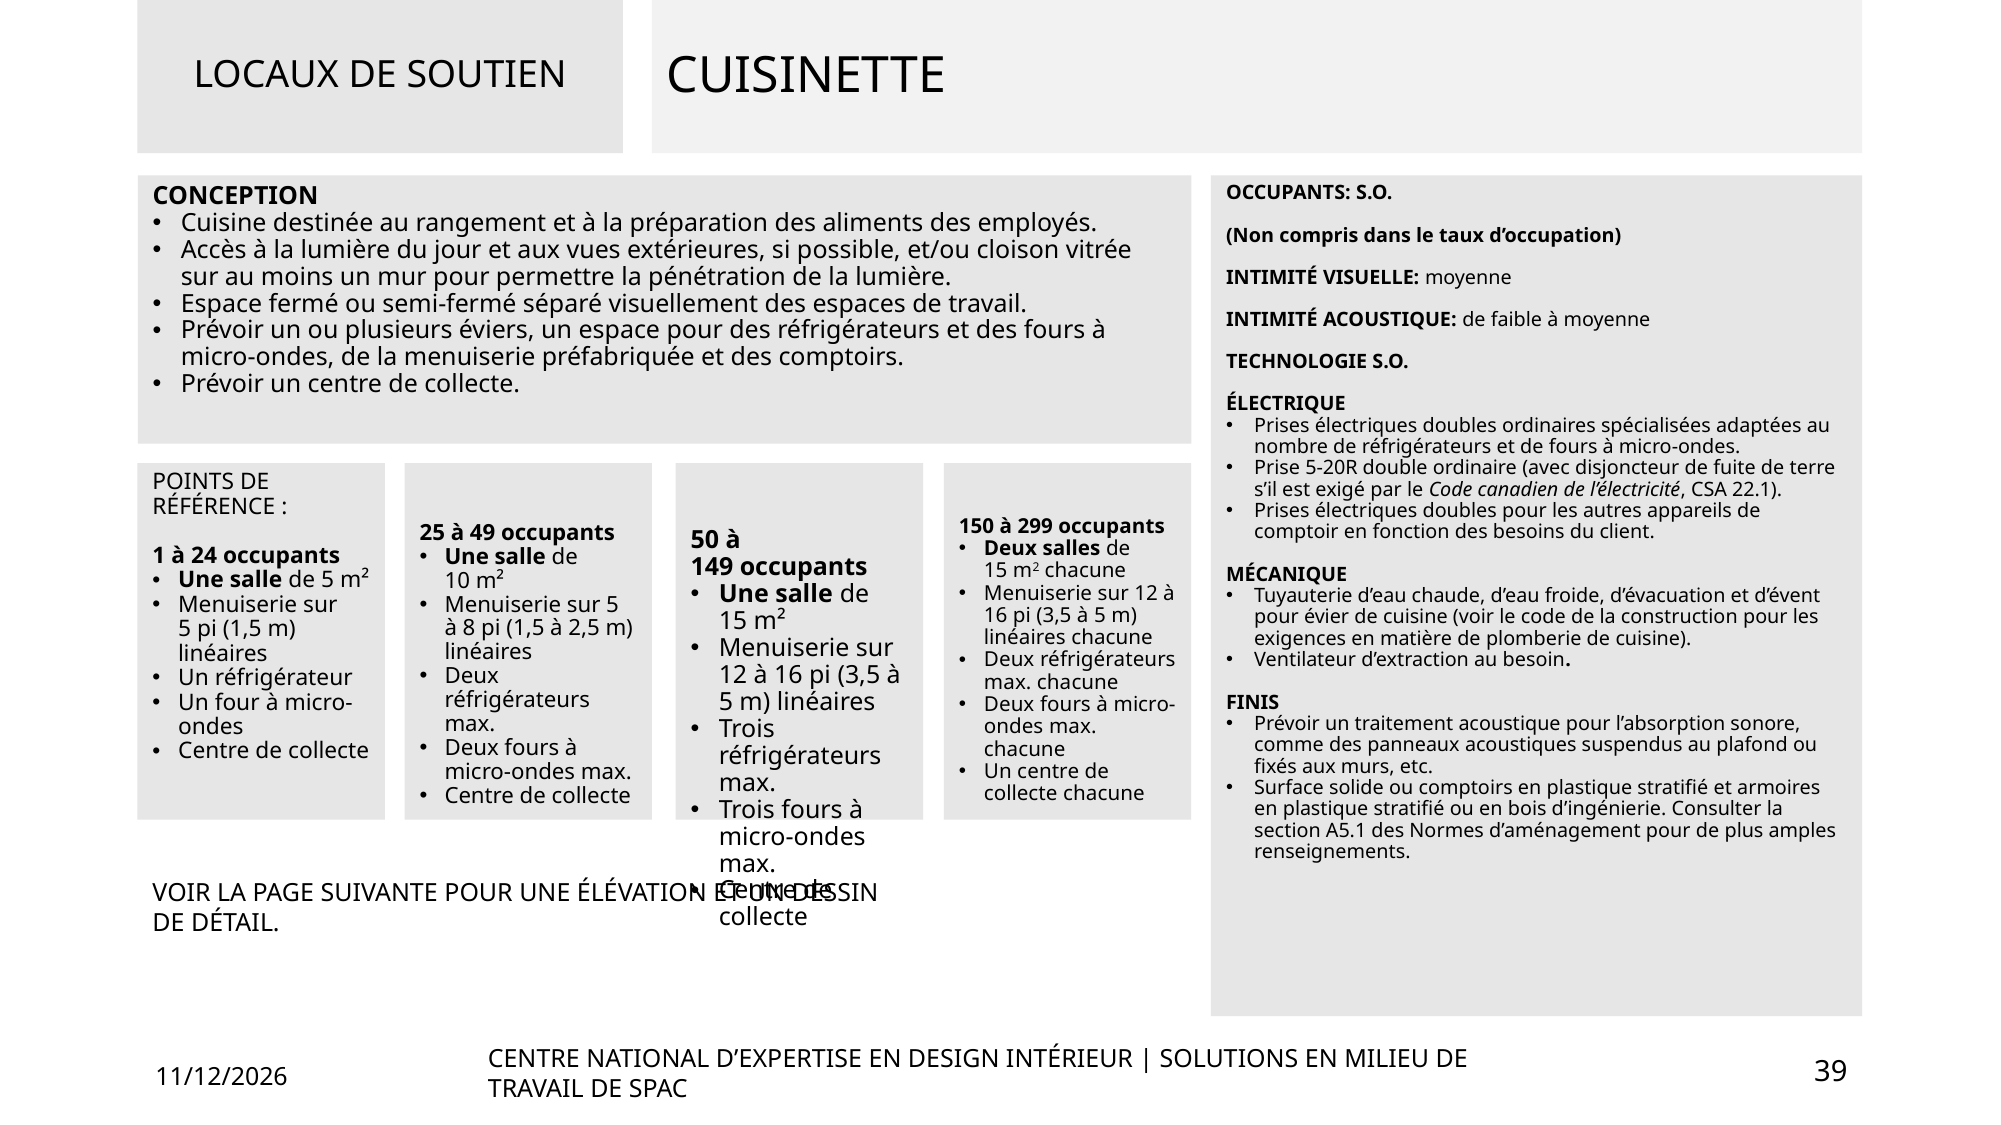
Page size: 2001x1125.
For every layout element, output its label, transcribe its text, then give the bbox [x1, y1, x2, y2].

list CONCEPTION Cuisine destinée au rangement et à la préparation des aliments des employés. Accès à la lumière du jour et aux vues extérieures, si possible, et/ou cloison vitrée sur au moins un mur pour permettre la pénétration de la lumière. Espace fermé ou semi-fermé séparé visuellement des espaces de travail. Prévoir un ou plusieurs éviers, un espace pour des réfrigérateurs et des fours à micro-ondes, de la menuiserie préfabriquée et des comptoirs. Prévoir un centre de collecte. [137, 175, 1192, 444]
list OCCUPANTS: S.O. (Non compris dans le taux d’occupation) INTIMITÉ VISUELLE: moyenne INTIMITÉ ACOUSTIQUE: de faible à moyenne TECHNOLOGIE S.O. ÉLECTRIQUE Prises électriques doubles ordinaires spécialisées adaptées au nombre de réfrigérateurs et de fours à micro-ondes. Prise 5-20R double ordinaire (avec disjoncteur de fuite de terre s’il est exigé par le Code canadien de l’électricité, CSA 22.1). Prises électriques doubles pour les autres appareils de comptoir en fonction des besoins du client. MÉCANIQUE Tuyauterie d’eau chaude, d’eau froide, d’évacuation et d’évent pour évier de cuisine (voir le code de la construction pour les exigences en matière de plomberie de cuisine). Ventilateur d’extraction au besoin. FINIS Prévoir un traitement acoustique pour l’absorption sonore, comme des panneaux acoustiques suspendus au plafond ou fixés aux murs, etc. Surface solide ou comptoirs en plastique stratifié et armoires en plastique stratifié ou en bois d’ingénierie. Consulter la section A5.1 des Normes d’aménagement pour de plus amples renseignements. [1210, 175, 1863, 1017]
text_box POINTS DE RÉFÉRENCE : 1 à 24 occupants Une salle de 5 m² Menuiserie sur 5 pi (1,5 m) linéaires Un réfrigérateur Un four à micro-ondes Centre de collecte [137, 463, 385, 820]
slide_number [140, 1046, 355, 1107]
text_box VOIR LA PAGE SUIVANTE POUR UNE ÉLÉVATION ET UN DESSIN DE DÉTAIL. [137, 868, 944, 918]
footer CENTRE NATIONAL D’EXPERTISE EN DESIGN INTÉRIEUR | SOLUTIONS EN MILIEU DE TRAVAIL DE SPAC [473, 1042, 1527, 1103]
text_box 150 à 299 occupants Deux salles de 15 m2 chacune Menuiserie sur 12 à 16 pi (3,5 à 5 m) linéaires chacune Deux réfrigérateurs max. chacune Deux fours à micro-ondes max. chacune Un centre de collecte chacune [943, 463, 1192, 820]
list CUISINETTE [651, 0, 1863, 154]
text_box 50 à 149 occupants Une salle de 15 m² Menuiserie sur 12 à 16 pi (3,5 à 5 m) linéaires Trois réfrigérateurs max. Trois fours à micro-ondes max. Centre de collecte [675, 463, 924, 820]
text_box 25 à 49 occupants Une salle de 10 m² Menuiserie sur 5 à 8 pi (1,5 à 2,5 m) linéaires Deux réfrigérateurs max. Deux fours à micro-ondes max. Centre de collecte [404, 463, 652, 820]
list LOCAUX DE SOUTIEN [137, 0, 623, 154]
slide_number 39 [1527, 1042, 1863, 1103]
